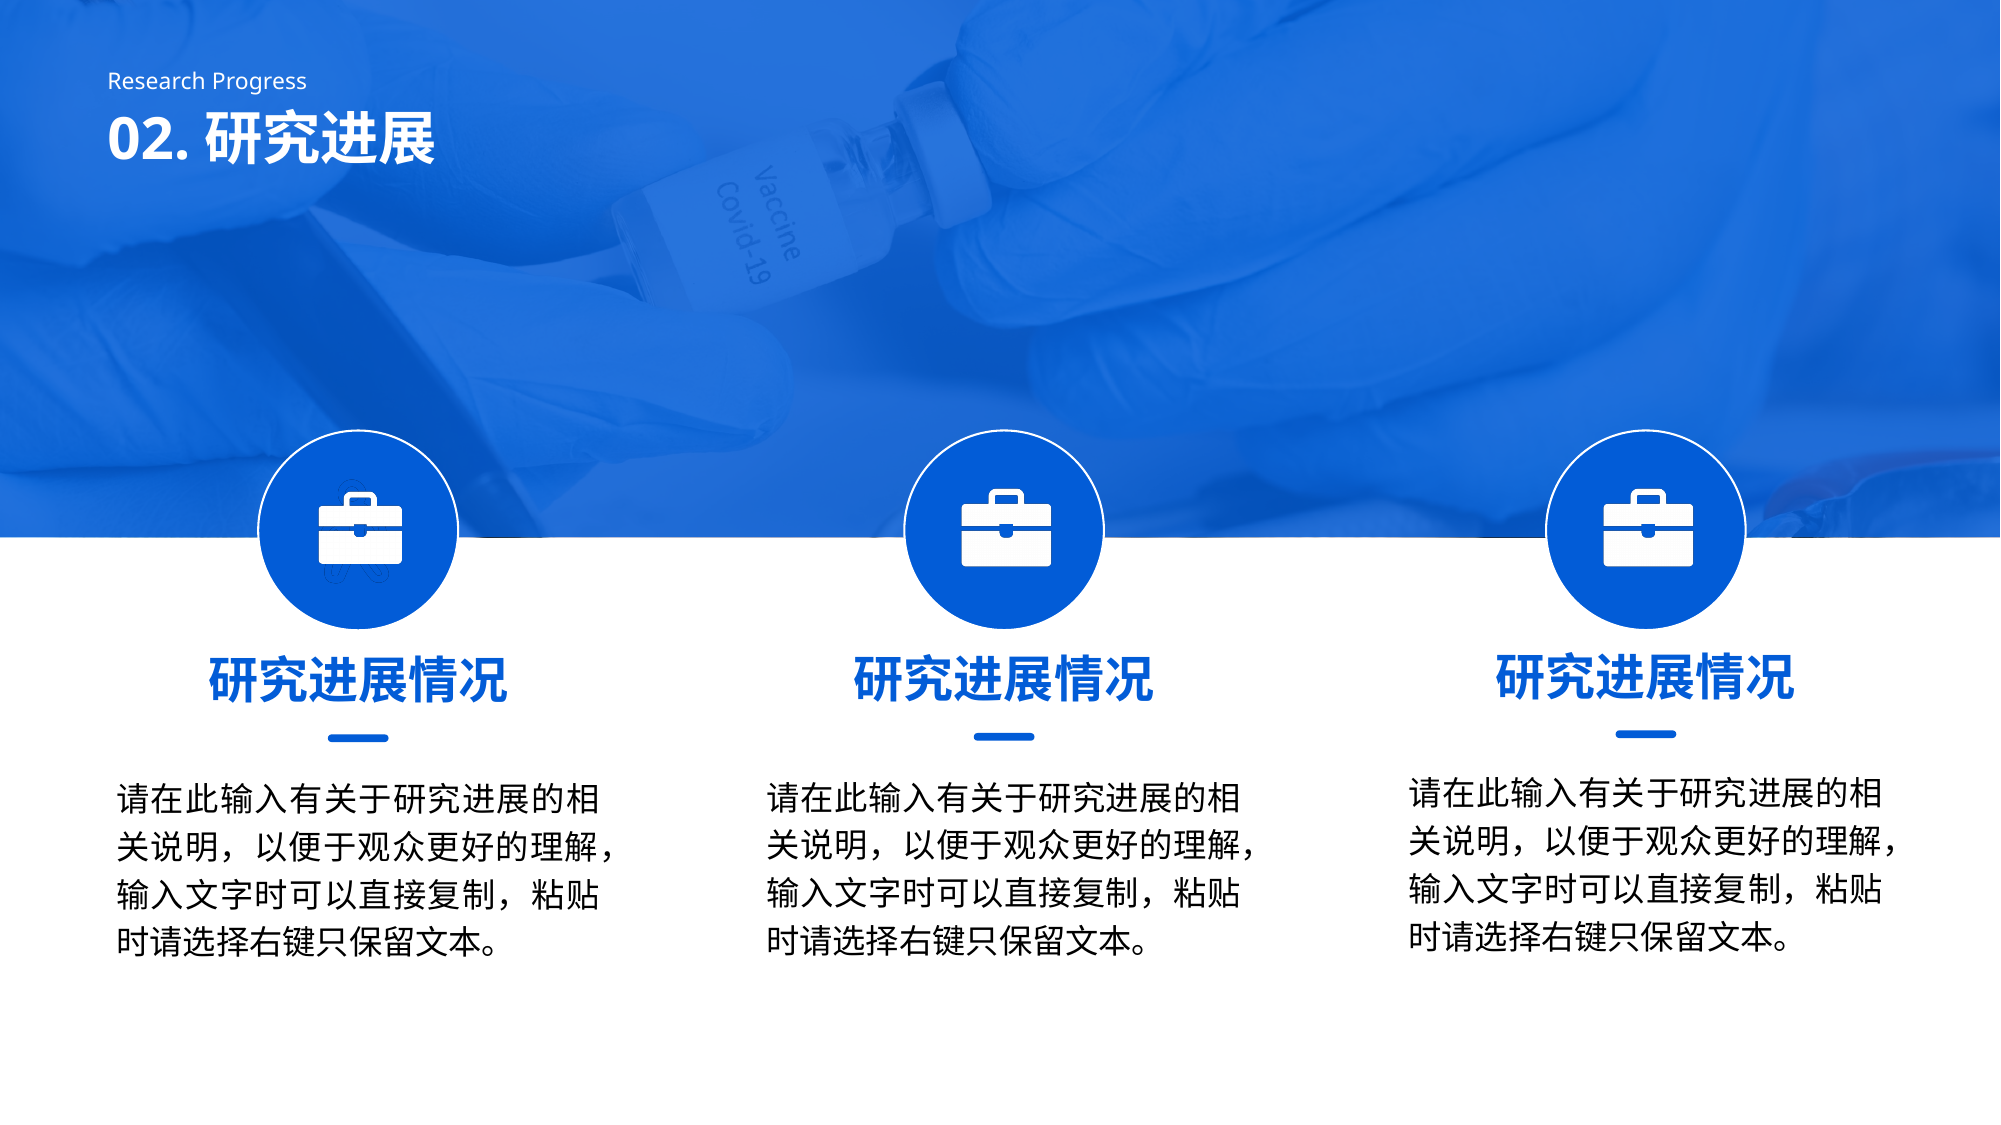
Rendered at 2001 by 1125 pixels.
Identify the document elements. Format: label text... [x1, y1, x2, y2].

text_box 研究进展情况 [1480, 637, 1811, 713]
text_box 研究进展情况 [839, 640, 1169, 715]
text_box 请在此输入有关于研究进展的相关说明，以便于观众更好的理解，输入文字时可以直接复制，粘贴时请选择右键只保留文本。 [101, 762, 615, 970]
text_box [1545, 538, 1747, 632]
text_box [972, 731, 1036, 742]
picture [0, 0, 2000, 587]
text_box [1614, 729, 1678, 740]
text_box 请在此输入有关于研究进展的相关说明，以便于观众更好的理解，输入文字时可以直接复制，粘贴时请选择右键只保留文本。 [1393, 756, 1899, 964]
text_box [257, 538, 459, 632]
text_box [903, 538, 1105, 632]
text_box 研究进展情况 [193, 641, 523, 717]
text_box [326, 733, 390, 744]
text_box 请在此输入有关于研究进展的相关说明，以便于观众更好的理解，输入文字时可以直接复制，粘贴时请选择右键只保留文本。 [751, 761, 1257, 968]
